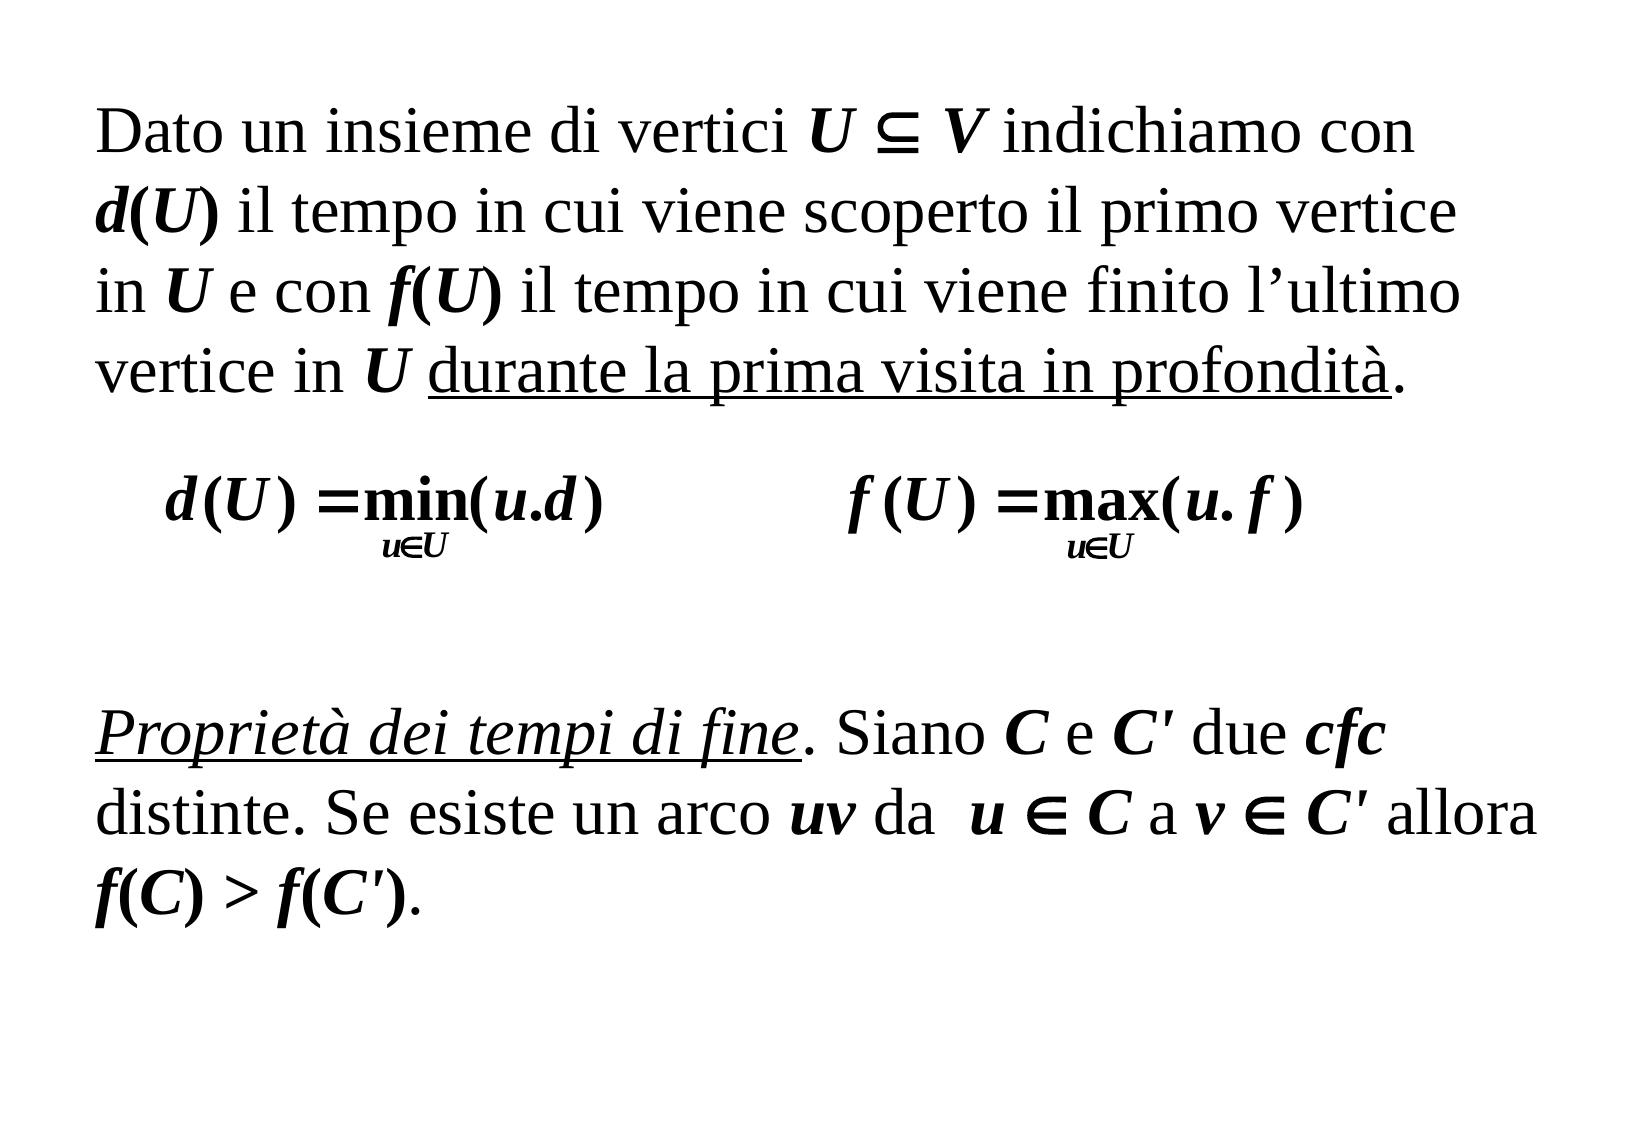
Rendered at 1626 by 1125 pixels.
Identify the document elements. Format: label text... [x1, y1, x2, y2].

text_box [156, 455, 617, 575]
text_box Proprietà dei tempi di fine. Siano C e C' due cfc distinte. Se esiste un arco uv da u  C a v  C' allora f(C) > f(C'). [80, 680, 1554, 936]
text_box Dato un insieme di vertici U  V indichiamo con d(U) il tempo in cui viene scoperto il primo vertice in U e con f(U) il tempo in cui viene finito l’ultimo vertice in U durante la prima visita in profondità. [80, 78, 1498, 413]
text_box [826, 455, 1314, 575]
